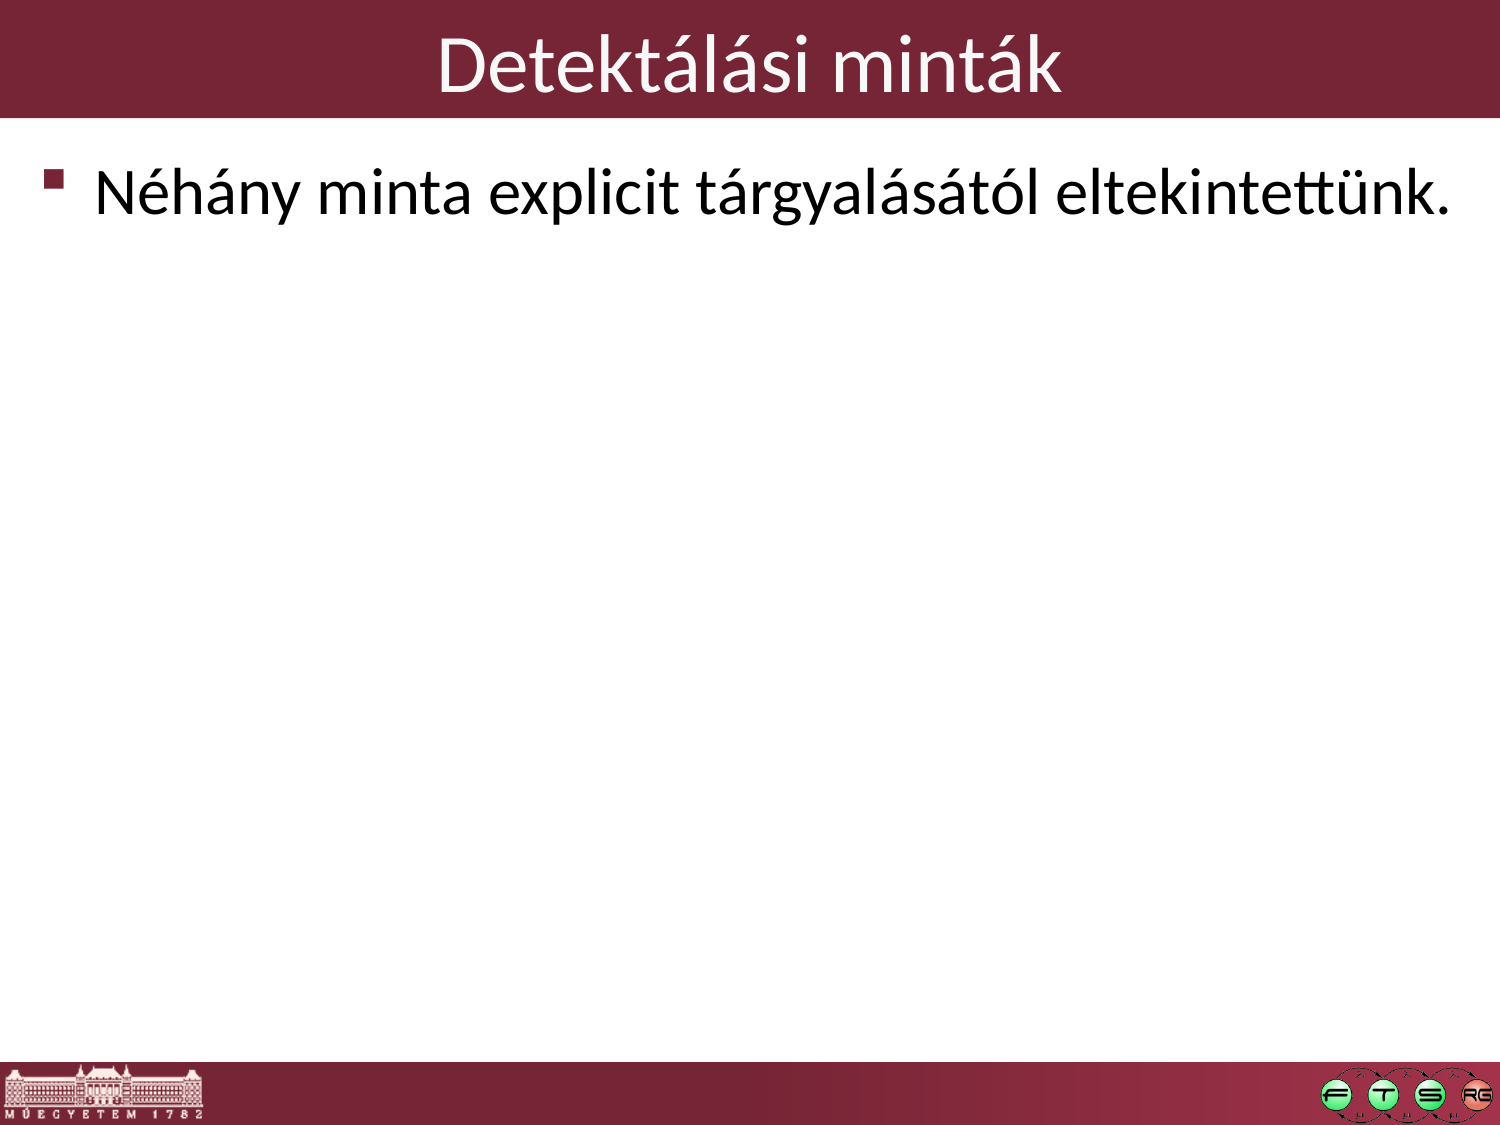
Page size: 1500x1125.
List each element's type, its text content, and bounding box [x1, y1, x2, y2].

picture [0, 1063, 209, 1123]
title Detektálási minták [0, 0, 1500, 119]
list Néhány minta explicit tárgyalásától eltekintettünk. [23, 140, 1477, 1048]
picture [1318, 1065, 1494, 1125]
